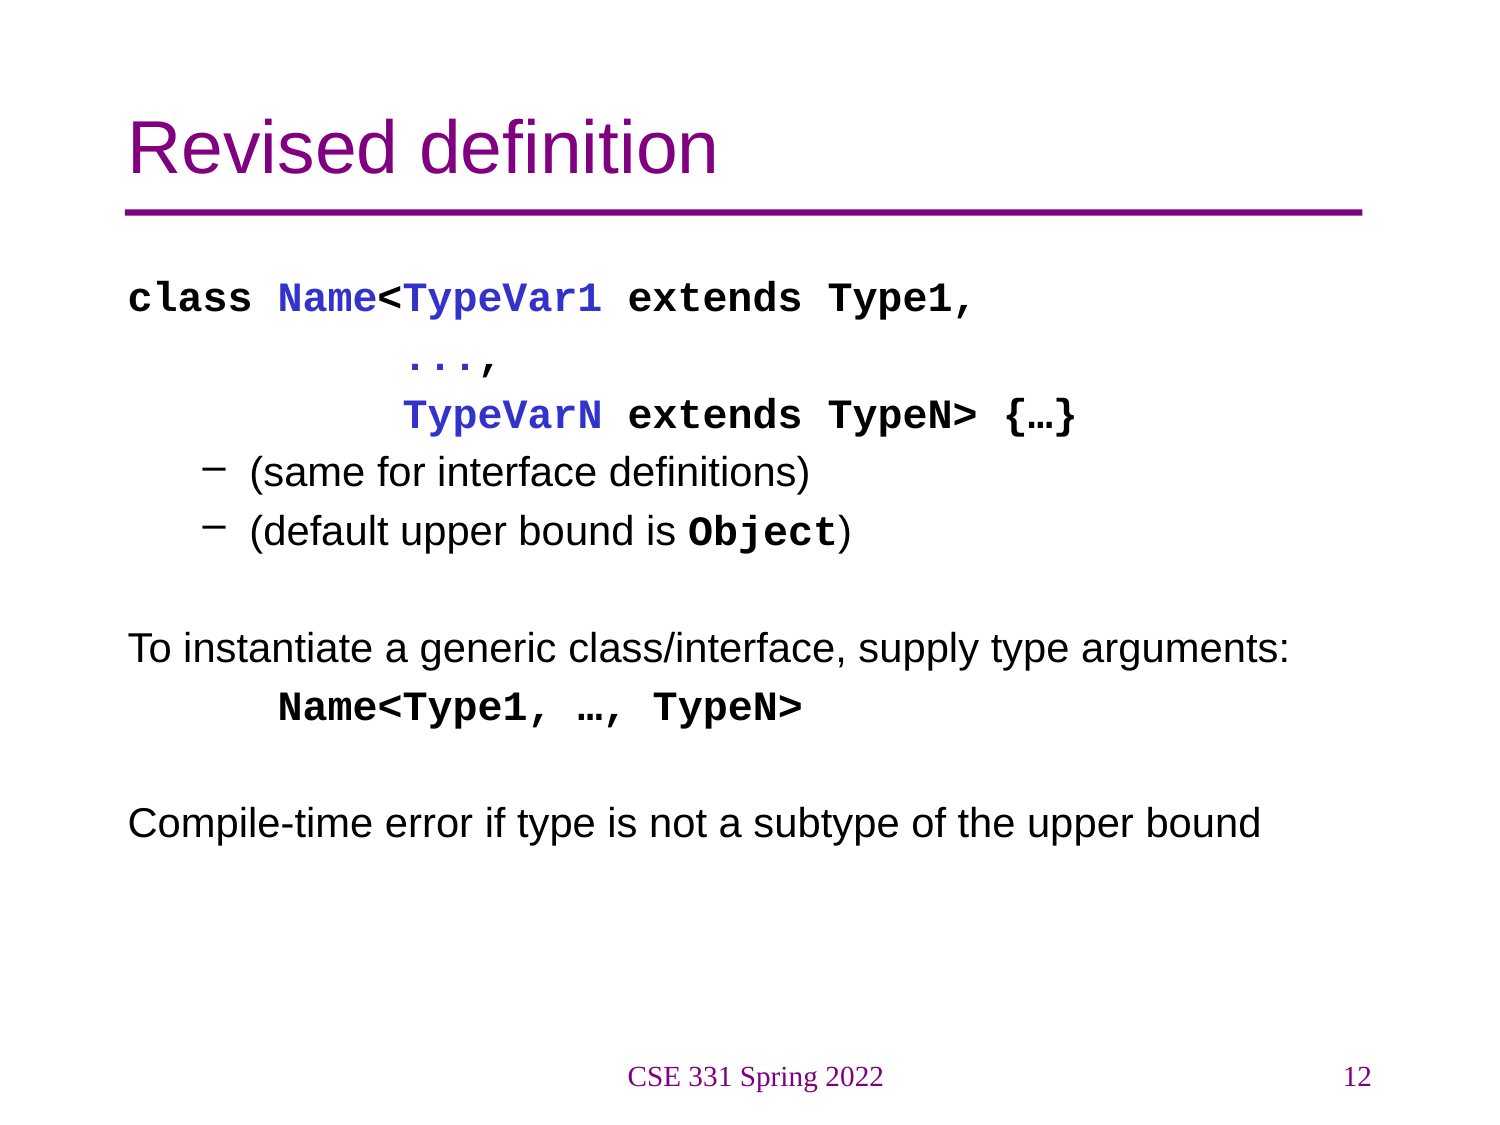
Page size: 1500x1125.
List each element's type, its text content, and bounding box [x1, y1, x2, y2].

list class Name<TypeVar1 extends Type1, ..., TypeVarN extends TypeN> {…} (same for interface definitions) (default upper bound is Object) To instantiate a generic class/interface, supply type arguments: Name<Type1, …, TypeN> Compile-time error if type is not a subtype of the upper bound [112, 262, 1388, 1050]
slide_number 12 [1074, 1050, 1388, 1125]
title Revised definition [112, 50, 1388, 238]
footer CSE 331 Spring 2022 [474, 1050, 1038, 1125]
